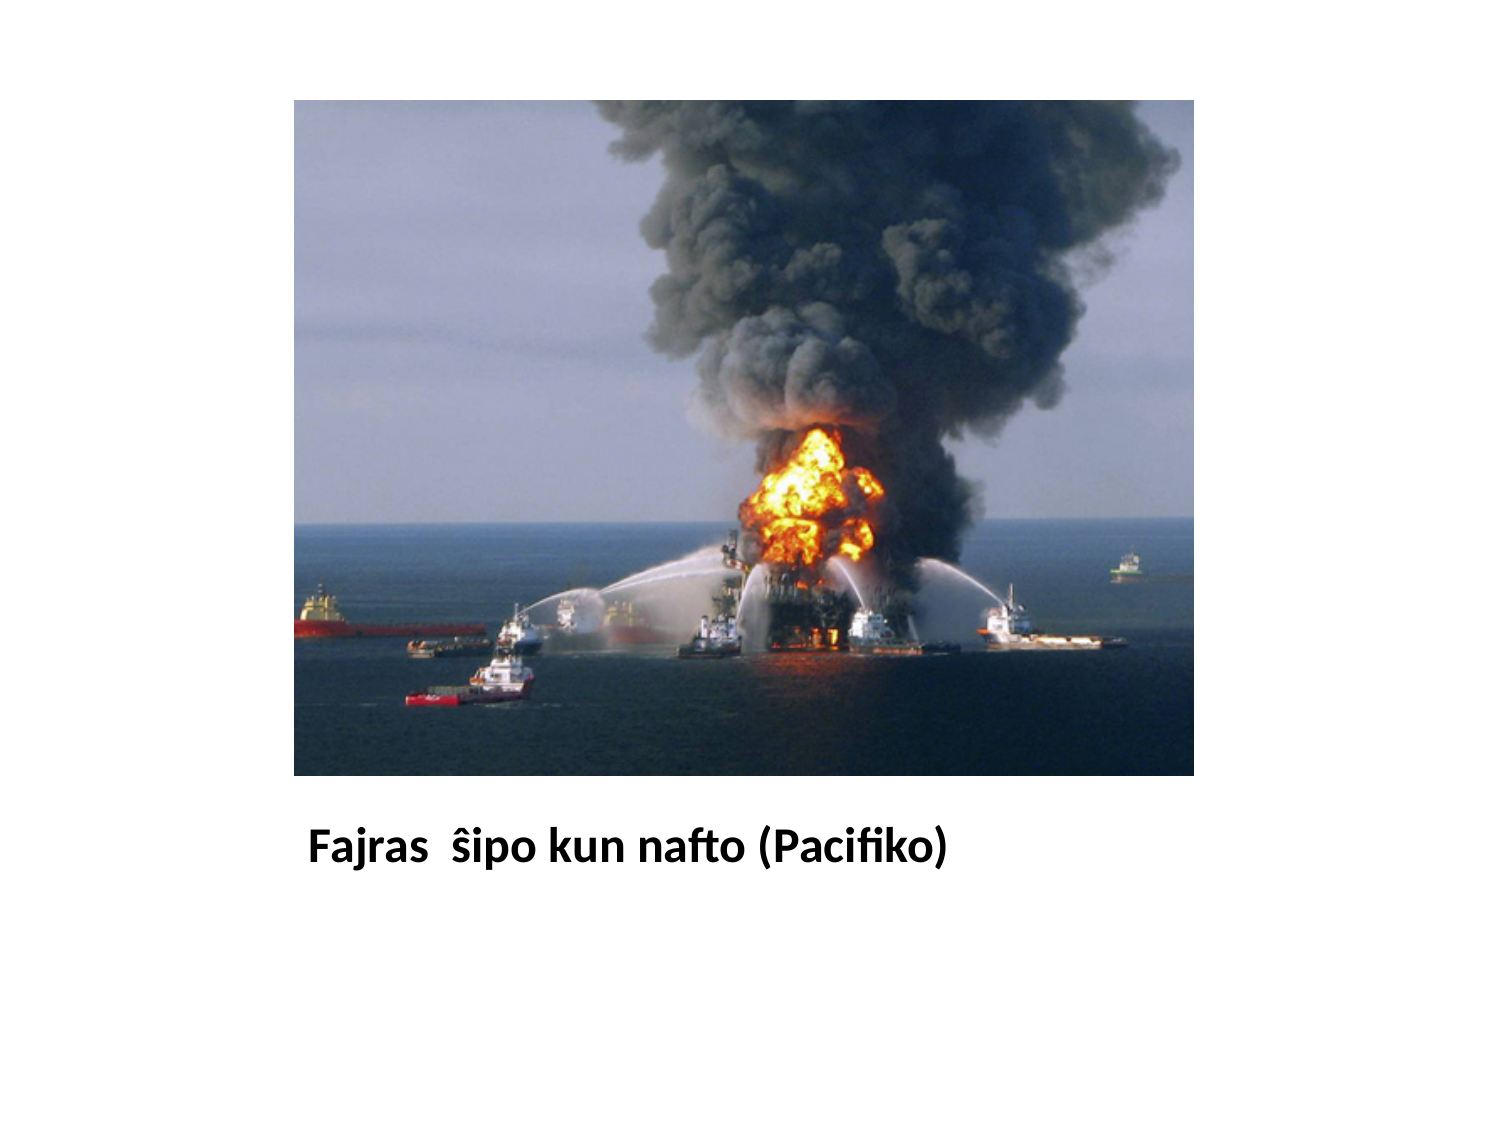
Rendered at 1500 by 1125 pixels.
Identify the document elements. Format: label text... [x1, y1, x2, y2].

title Fajras ŝipo kun nafto (Pacifiko) [294, 787, 1194, 881]
picture [293, 100, 1195, 776]
